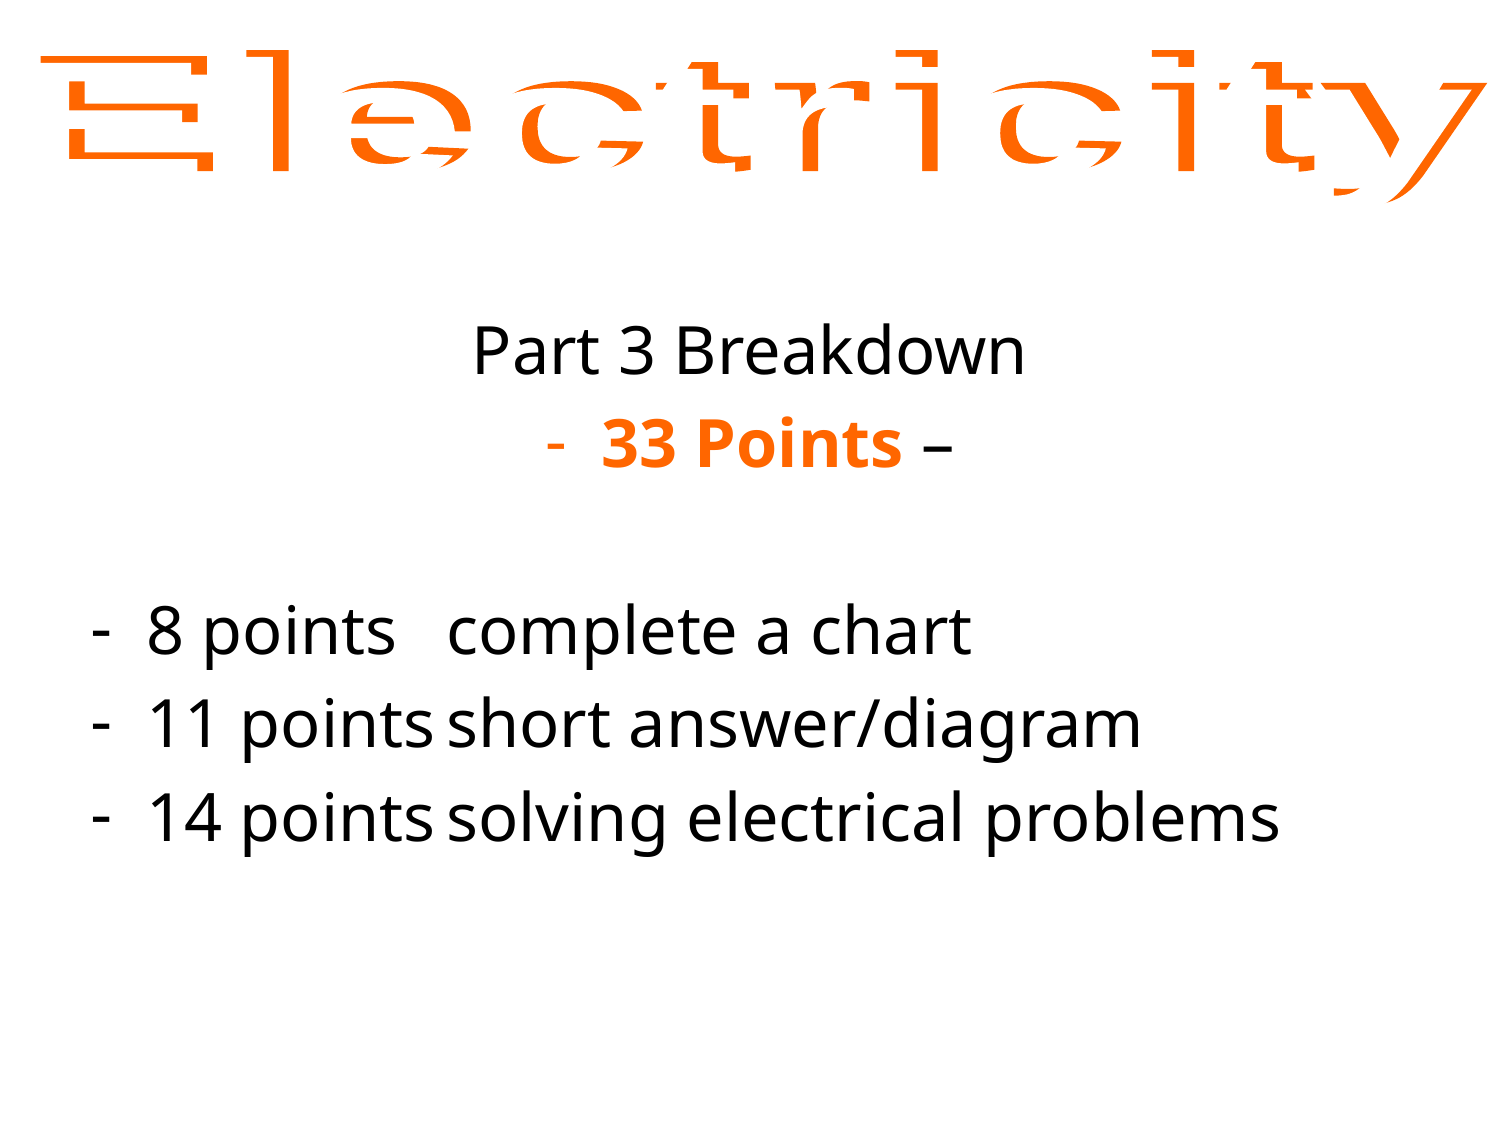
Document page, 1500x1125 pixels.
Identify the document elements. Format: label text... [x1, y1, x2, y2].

list Part 3 Breakdown 33 Points – 8 points complete a chart 11 points short answer/diagram 14 points solving electrical problems [75, 299, 1425, 1100]
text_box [24, 49, 1488, 213]
